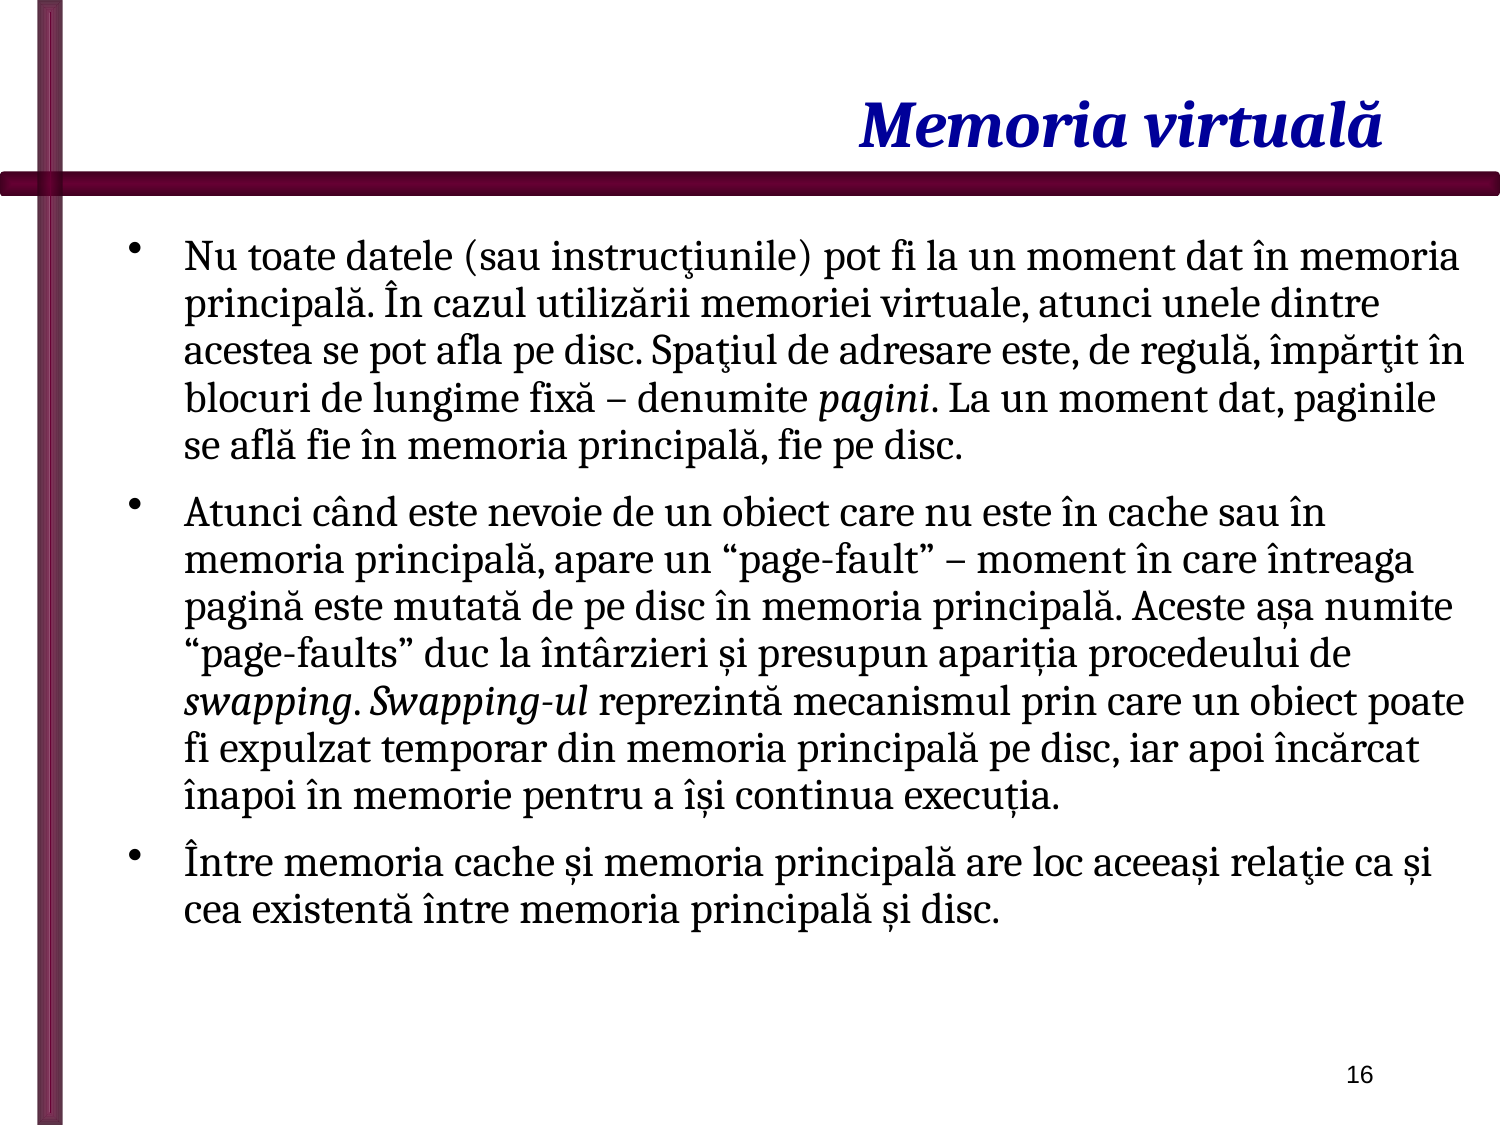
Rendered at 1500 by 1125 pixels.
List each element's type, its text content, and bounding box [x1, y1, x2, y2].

title Memoria virtuală [125, 24, 1400, 169]
list Nu toate datele (sau instrucţiunile) pot fi la un moment dat în memoria principală. În cazul utilizării memoriei virtuale, atunci unele dintre acestea se pot afla pe disc. Spaţiul de adresare este, de regulă, împărţit în blocuri de lungime fixă – denumite pagini. La un moment dat, paginile se află fie în memoria principală, fie pe disc. Atunci când este nevoie de un obiect care nu este în cache sau în memoria principală, apare un “page-fault” – moment în care întreaga pagină este mutată de pe disc în memoria principală. Aceste așa numite “page-faults” duc la întârzieri și presupun apariția procedeului de swapping. Swapping-ul reprezintă mecanismul prin care un obiect poate fi expulzat temporar din memoria principală pe disc, iar apoi încărcat înapoi în memorie pentru a își continua execuția. Între memoria cache şi memoria principală are loc aceeaşi relaţie ca şi cea existentă între memoria principală şi disc. [112, 224, 1484, 1000]
